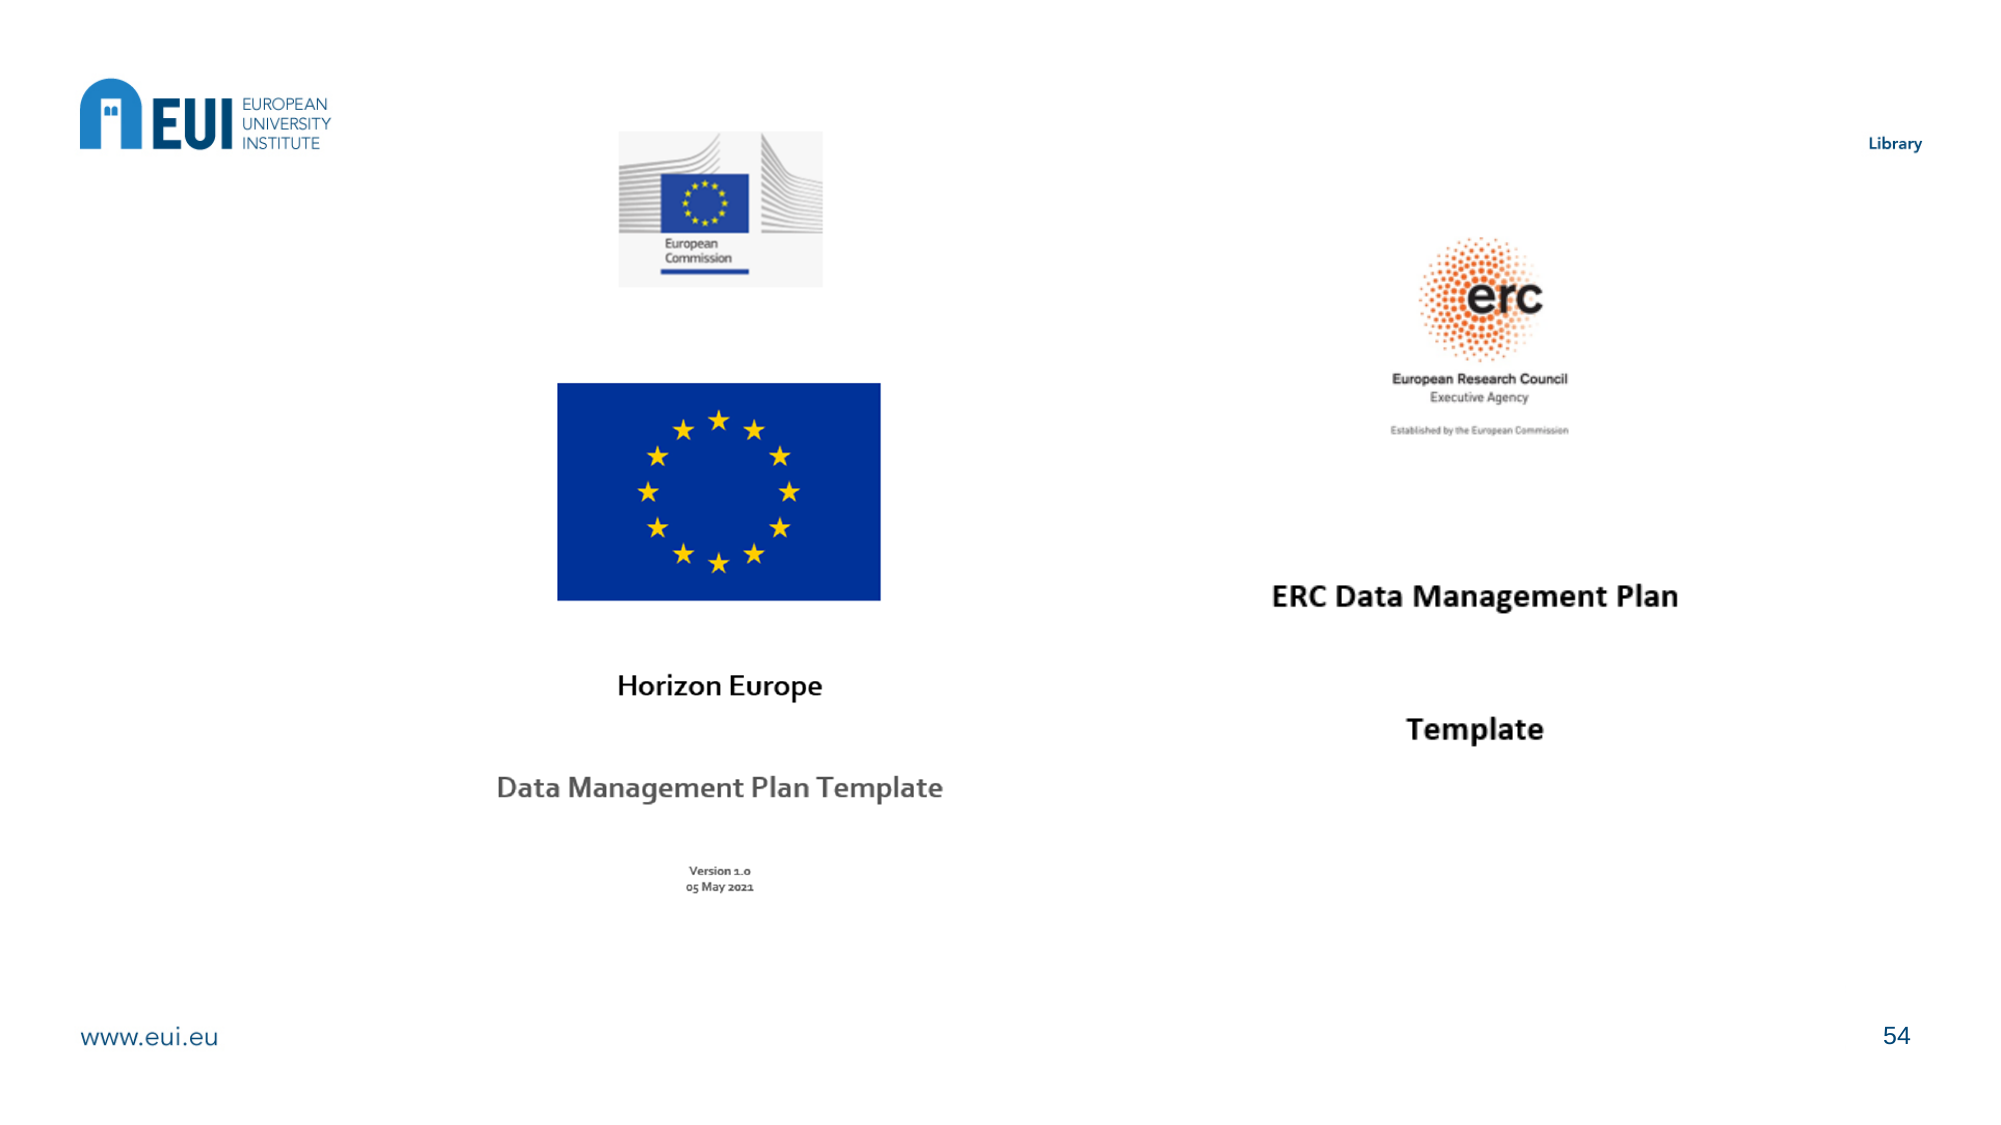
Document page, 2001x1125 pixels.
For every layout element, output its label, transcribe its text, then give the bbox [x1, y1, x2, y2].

slide_number 54 [1860, 996, 1934, 1057]
picture [0, 0, 2001, 1125]
